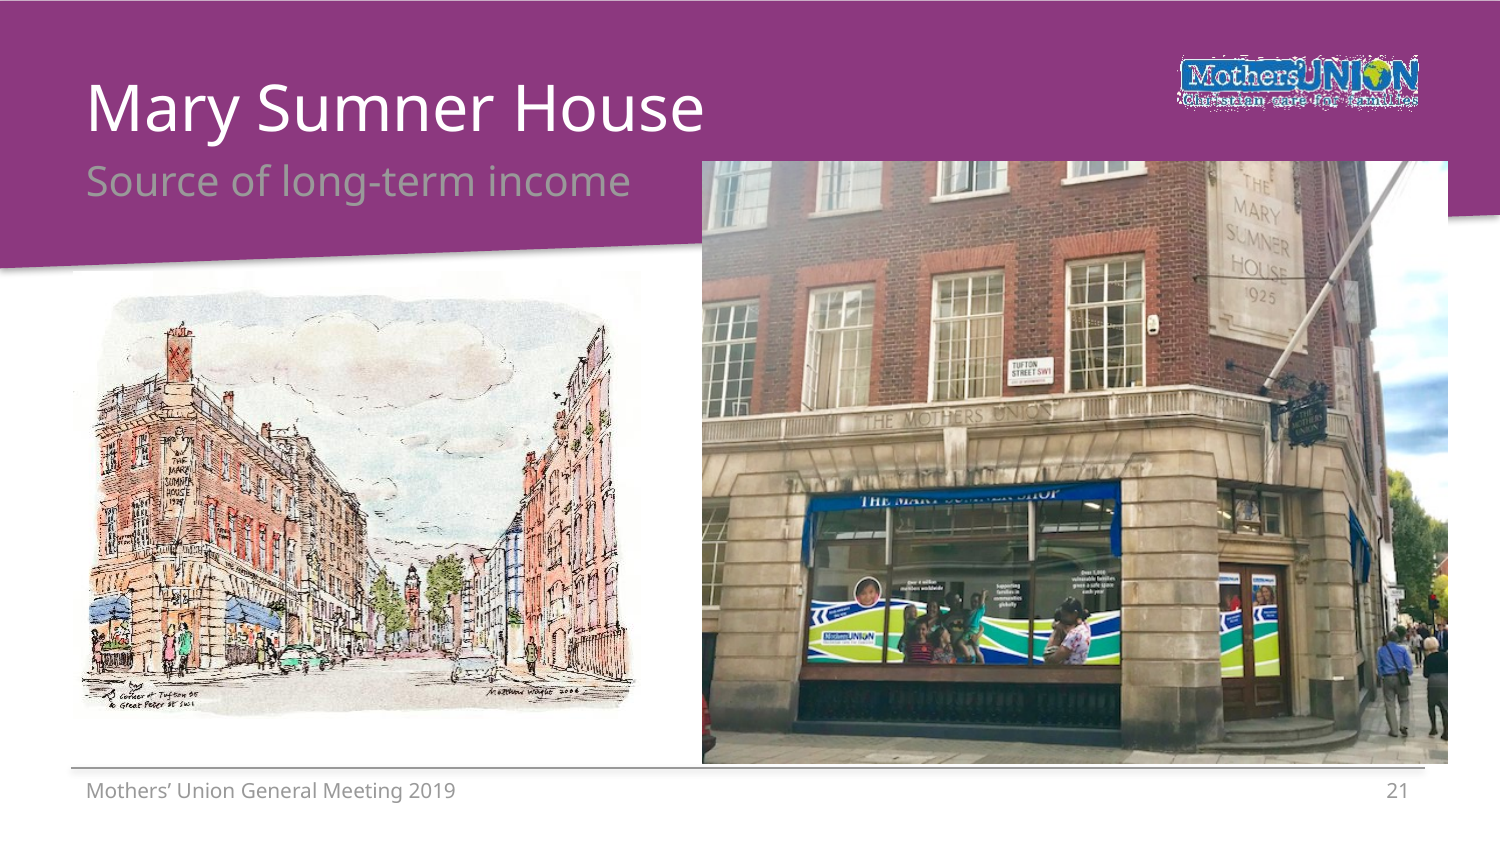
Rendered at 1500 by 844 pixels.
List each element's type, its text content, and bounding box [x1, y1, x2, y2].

footer Mothers’ Union General Meeting 2019 [70, 769, 546, 815]
slide_number 21 [1074, 772, 1425, 815]
title Mary Sumner House [70, 55, 1166, 156]
picture [1177, 55, 1424, 112]
picture [73, 270, 641, 720]
subtitle Source of long-term income [70, 156, 1121, 221]
picture [701, 160, 1449, 764]
